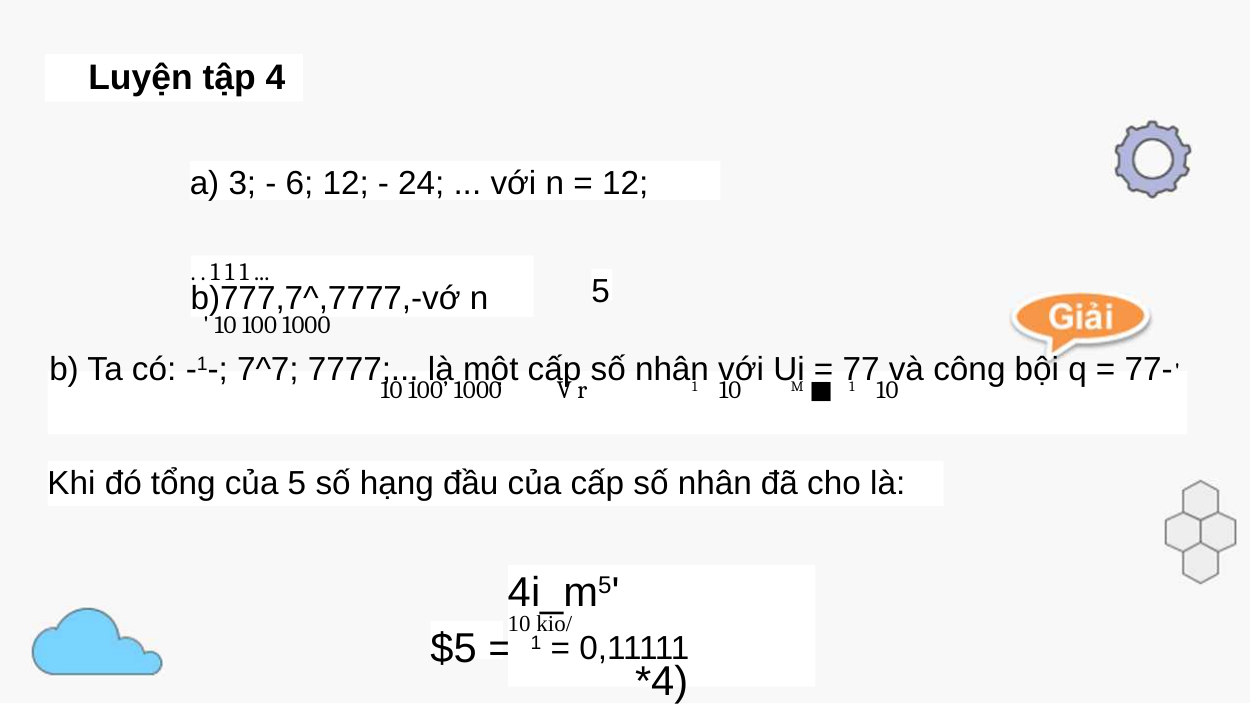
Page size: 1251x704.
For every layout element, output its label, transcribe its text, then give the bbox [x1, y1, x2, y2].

text_box 5 [591, 268, 613, 300]
text_box Luyện tập 4 [44, 53, 304, 102]
picture [1109, 116, 1197, 205]
picture [30, 606, 166, 677]
text_box 4i_m5' 10 kio/ 1 = 0,11111 *4) [507, 564, 816, 687]
text_box b) Ta có: -1-; 7^7; 7777;... là một cấp số nhân với Ui = 77 và công bội q = 77-' 10 100’ 1000 V r 1 10 M ■ 1 10 [47, 371, 1188, 435]
text_box a) 3; - 6; 12; - 24; ... với n = 12; [189, 160, 721, 200]
text_box Khi đó tổng của 5 số hạng đầu của cấp số nhân đã cho là: [47, 460, 944, 507]
text_box . . 1 1 1 ... b)777,7^,7777,-vớ n ' 10 100 1000 [190, 255, 534, 318]
text_box $5 = [430, 621, 503, 660]
picture [1162, 479, 1239, 587]
picture [1009, 292, 1155, 366]
